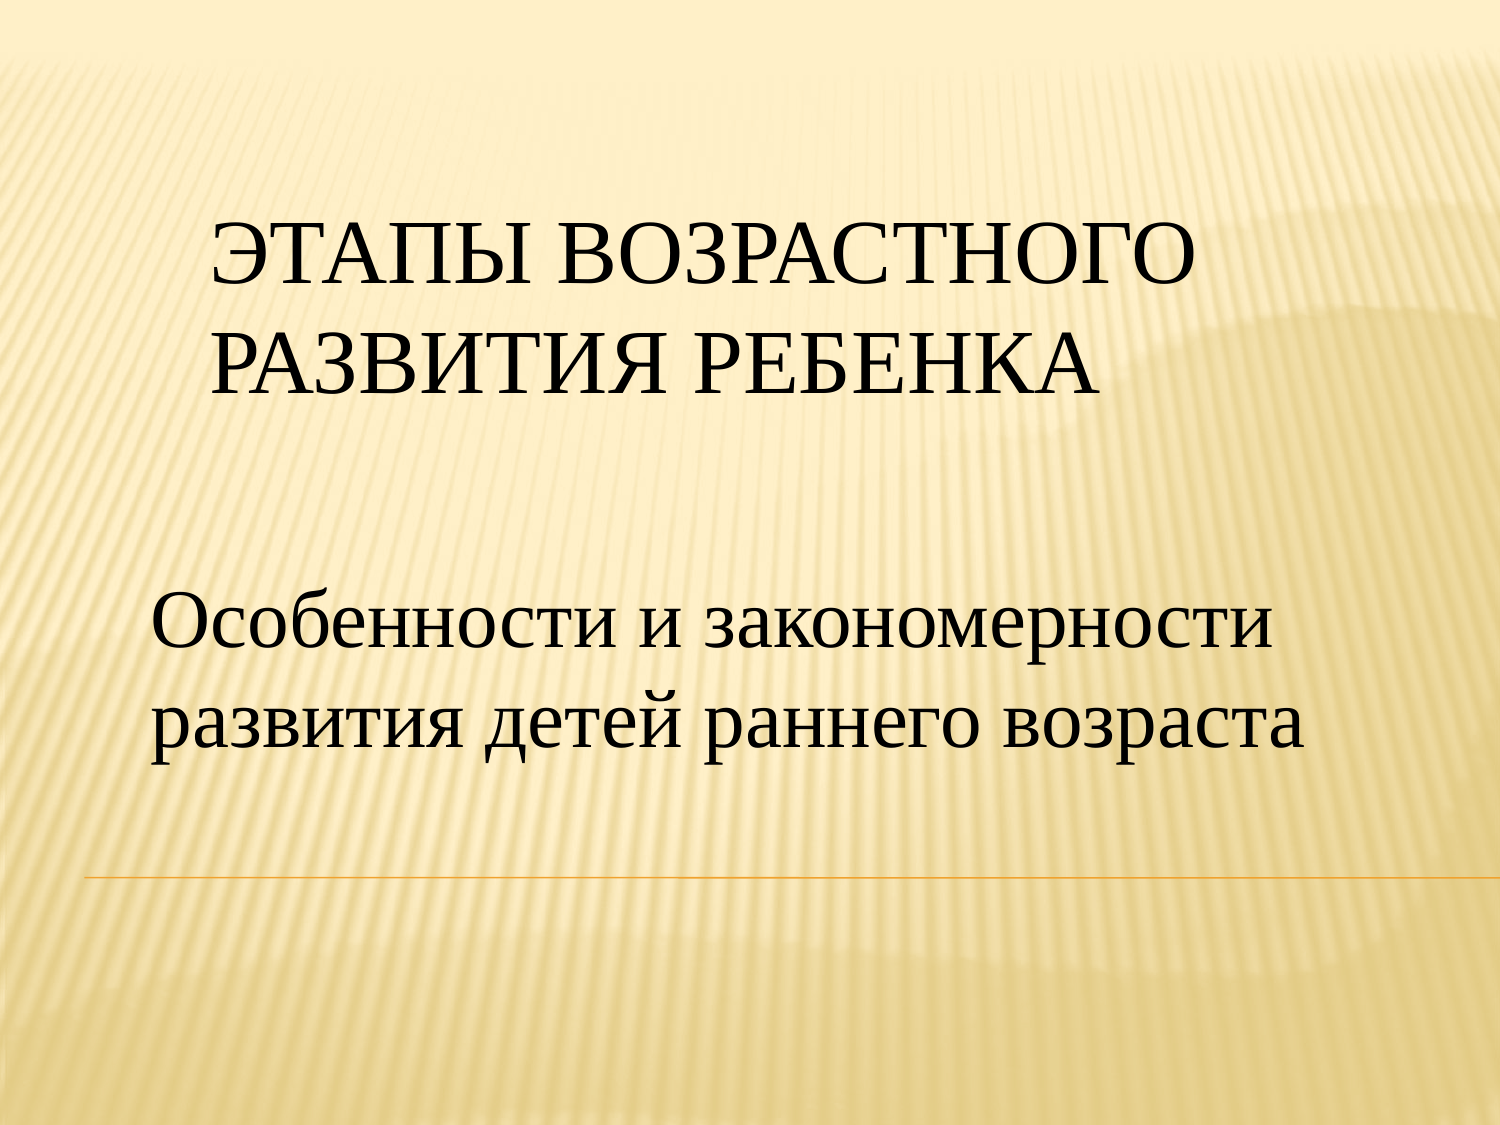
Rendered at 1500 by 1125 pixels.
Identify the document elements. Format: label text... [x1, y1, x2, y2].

subtitle Особенности и закономерности развития детей раннего возраста [135, 562, 1400, 772]
title Этапы возрастного развития ребенка [194, 184, 1307, 469]
